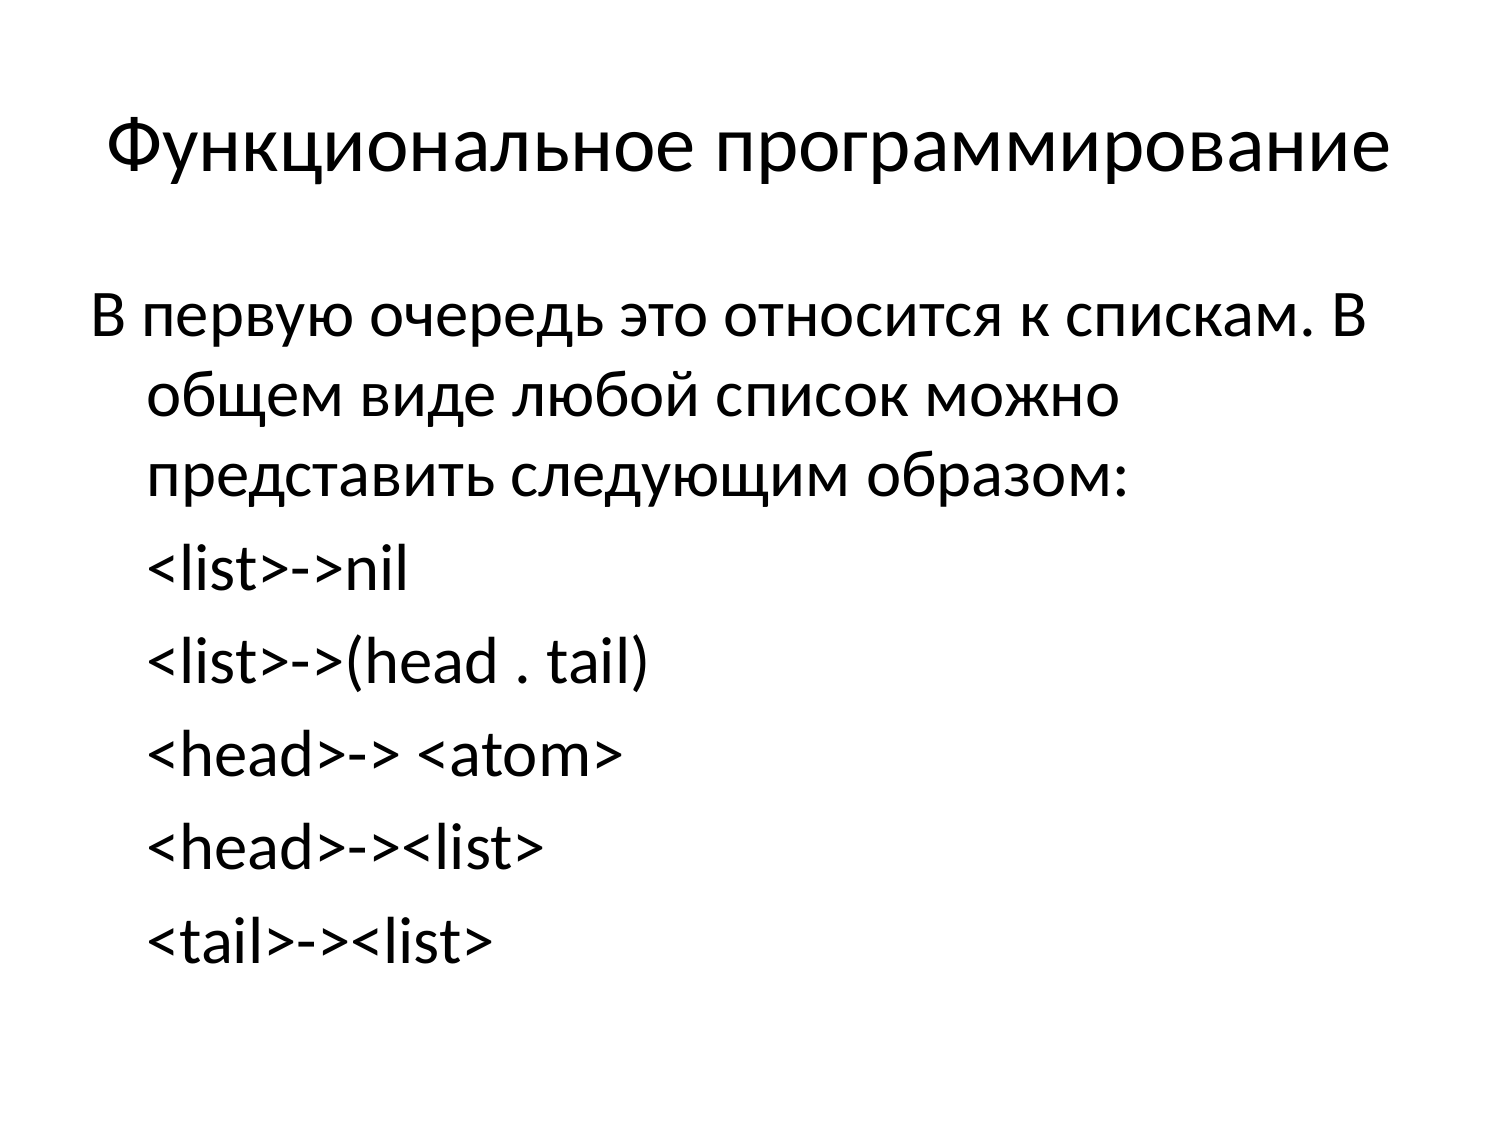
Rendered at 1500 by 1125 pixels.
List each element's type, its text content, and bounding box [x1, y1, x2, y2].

title Функциональное программирование [75, 45, 1425, 233]
list В первую очередь это относится к спискам. В общем виде любой список можно представить следующим образом: <list>->nil <list>->(head . tail) <head>-> <atom> <head>-><list> <tail>-><list> [75, 262, 1425, 1005]
